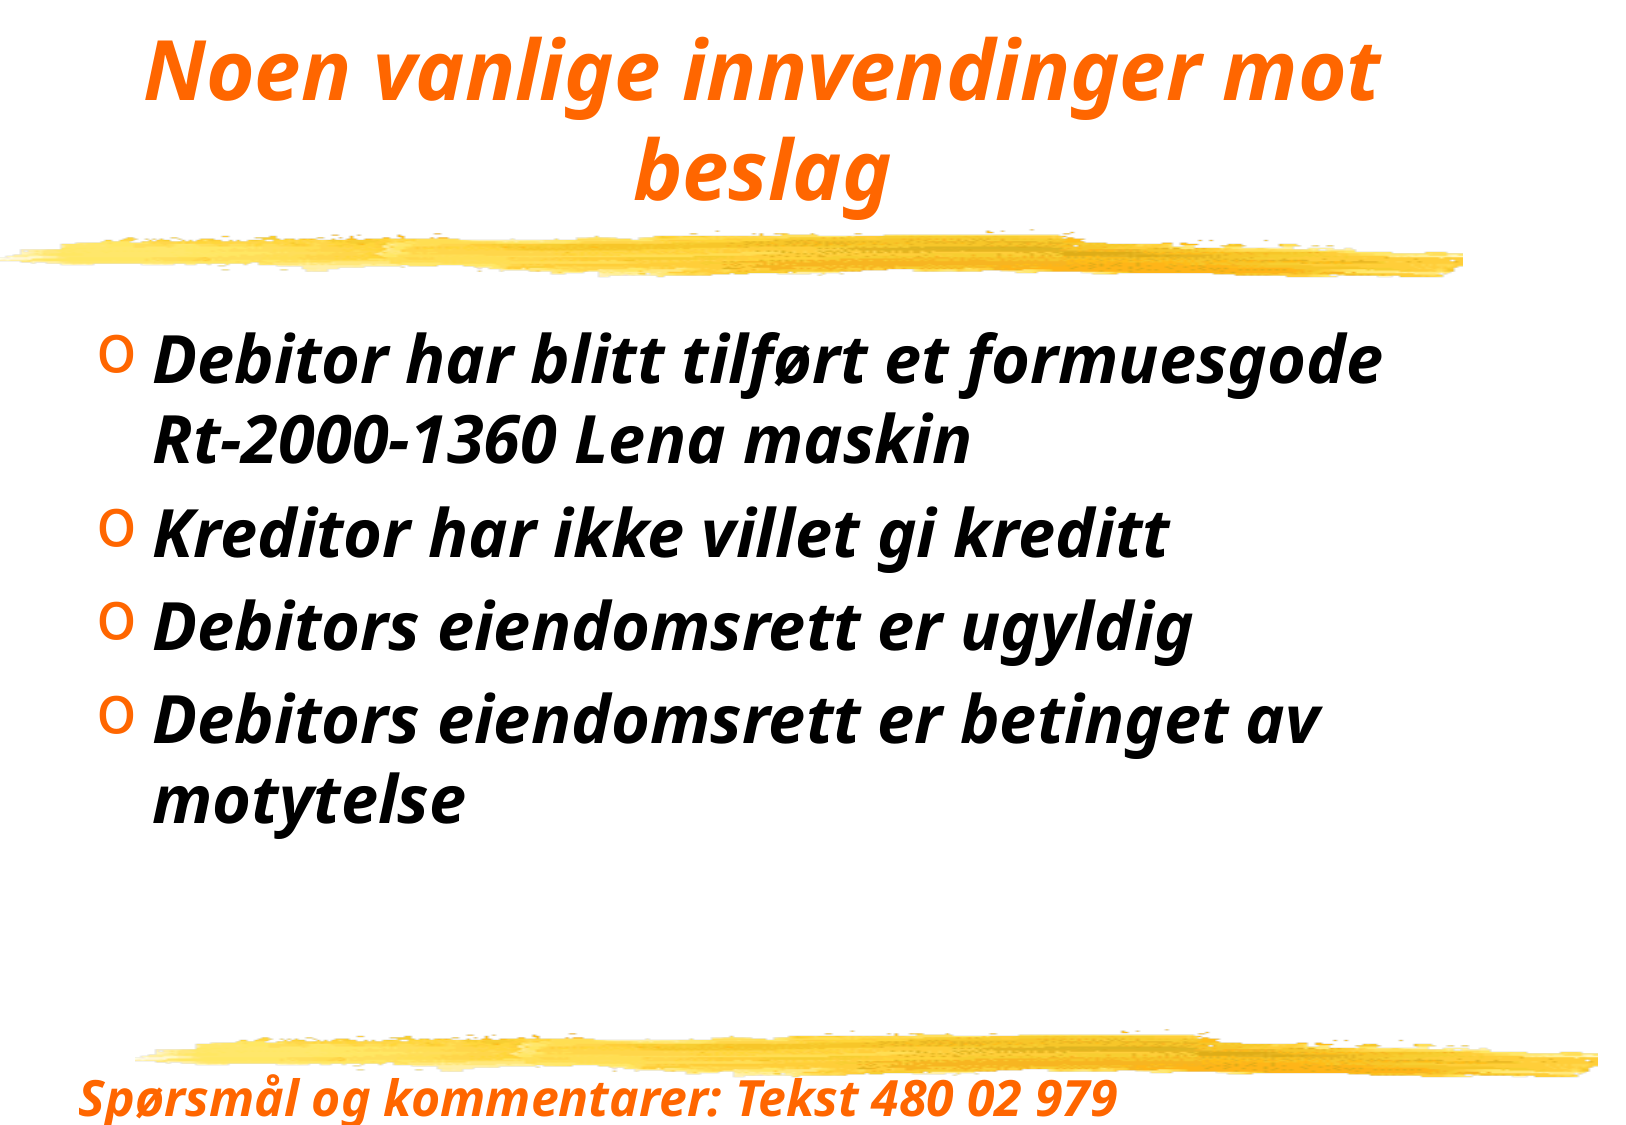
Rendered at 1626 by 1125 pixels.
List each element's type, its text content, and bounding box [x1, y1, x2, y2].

picture [0, 224, 1463, 288]
title Noen vanlige innvendinger mot beslag [71, 37, 1454, 226]
list Debitor har blitt tilført et formuesgode Rt-2000-1360 Lena maskin Kreditor har ikke villet gi kreditt Debitors eiendomsrett er ugyldig Debitors eiendomsrett er betinget av motytelse [80, 309, 1535, 1001]
picture [135, 1024, 1598, 1088]
